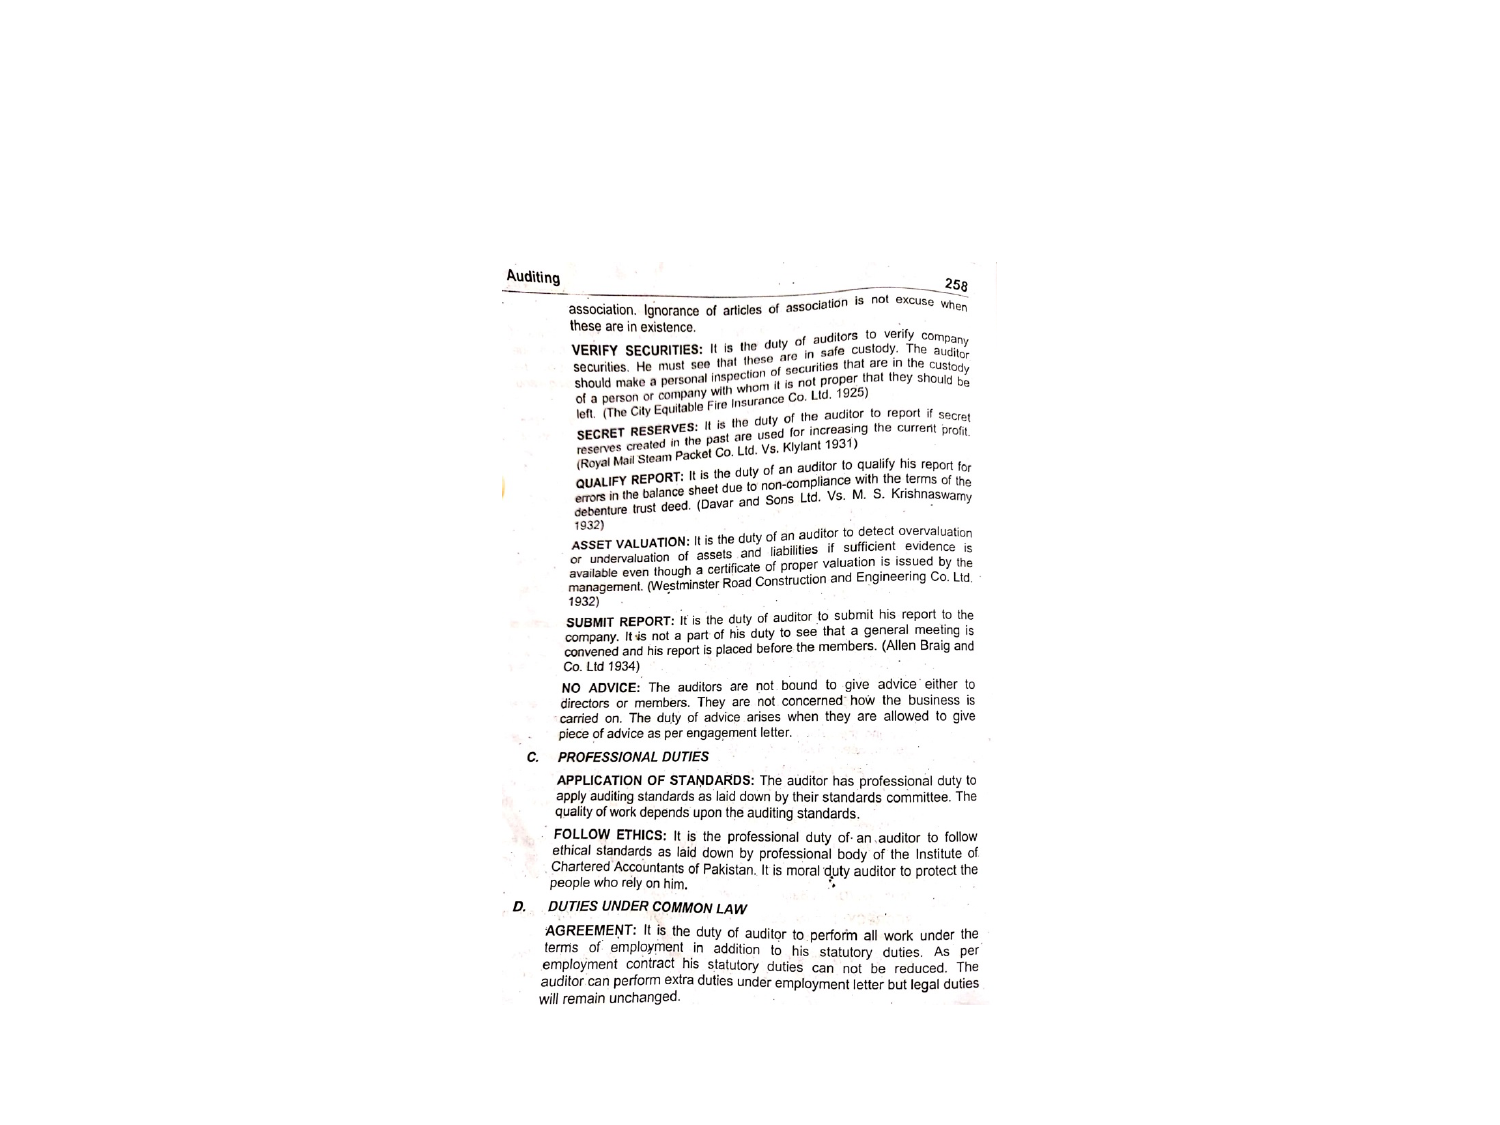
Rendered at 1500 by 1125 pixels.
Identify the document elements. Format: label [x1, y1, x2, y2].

list [502, 262, 998, 1006]
